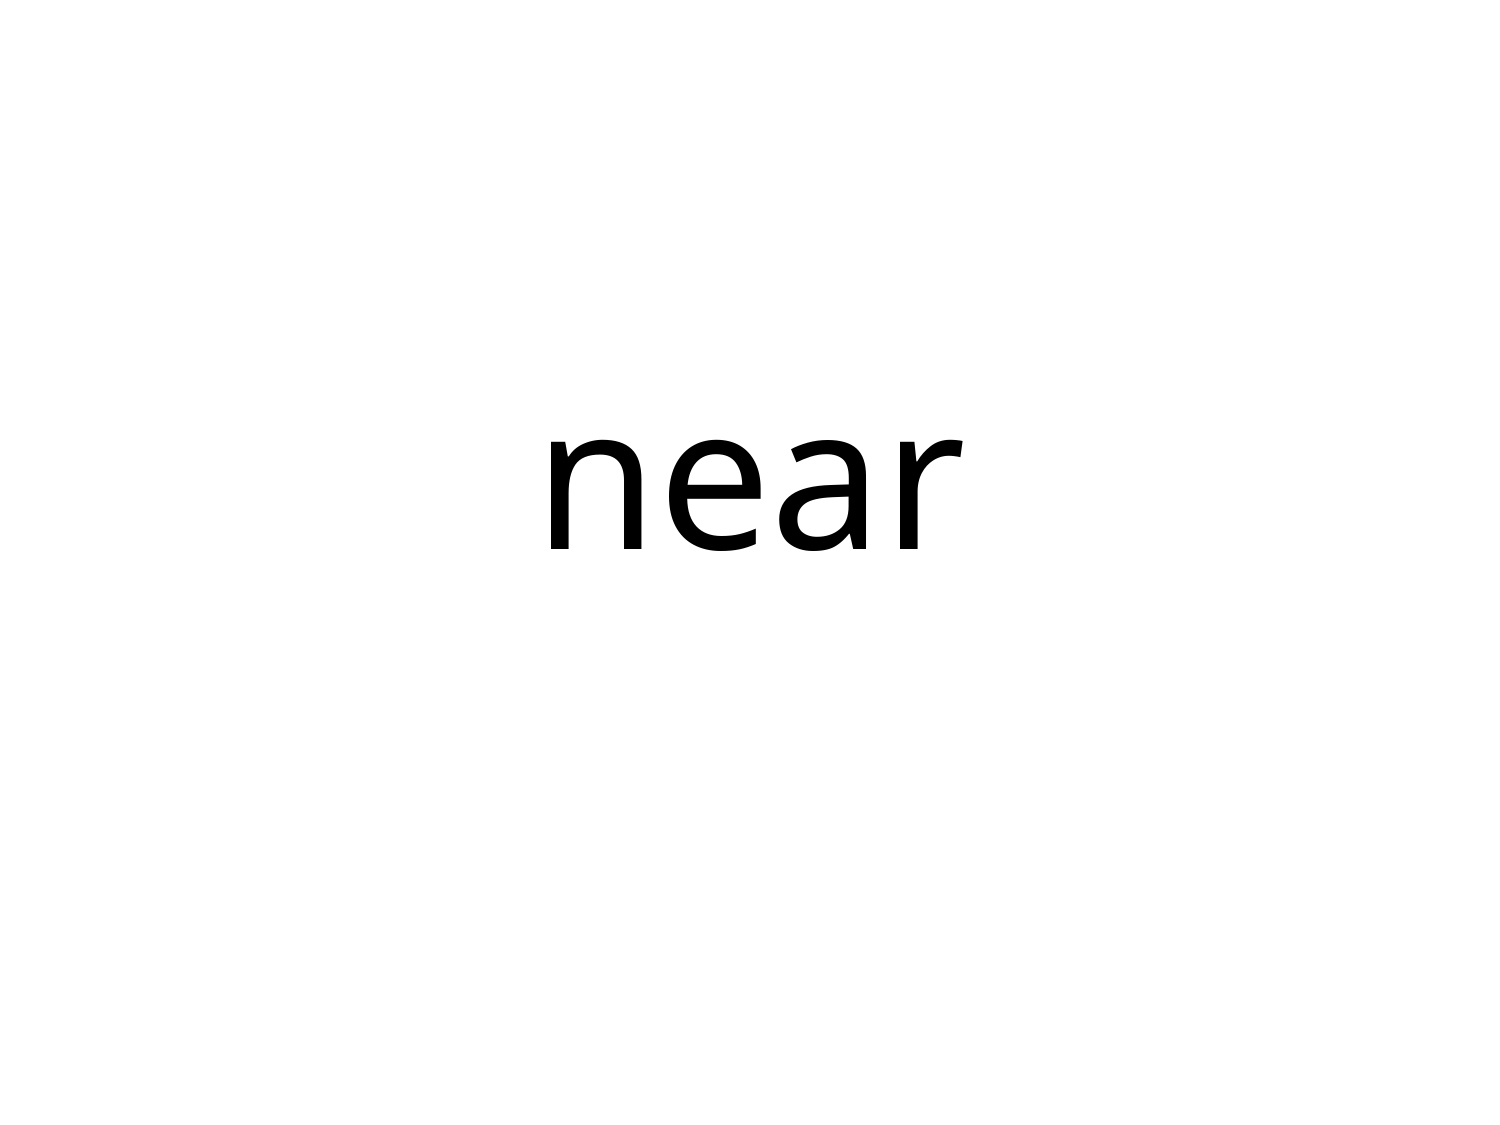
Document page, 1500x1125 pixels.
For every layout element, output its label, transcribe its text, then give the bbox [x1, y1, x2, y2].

title near [112, 349, 1388, 591]
